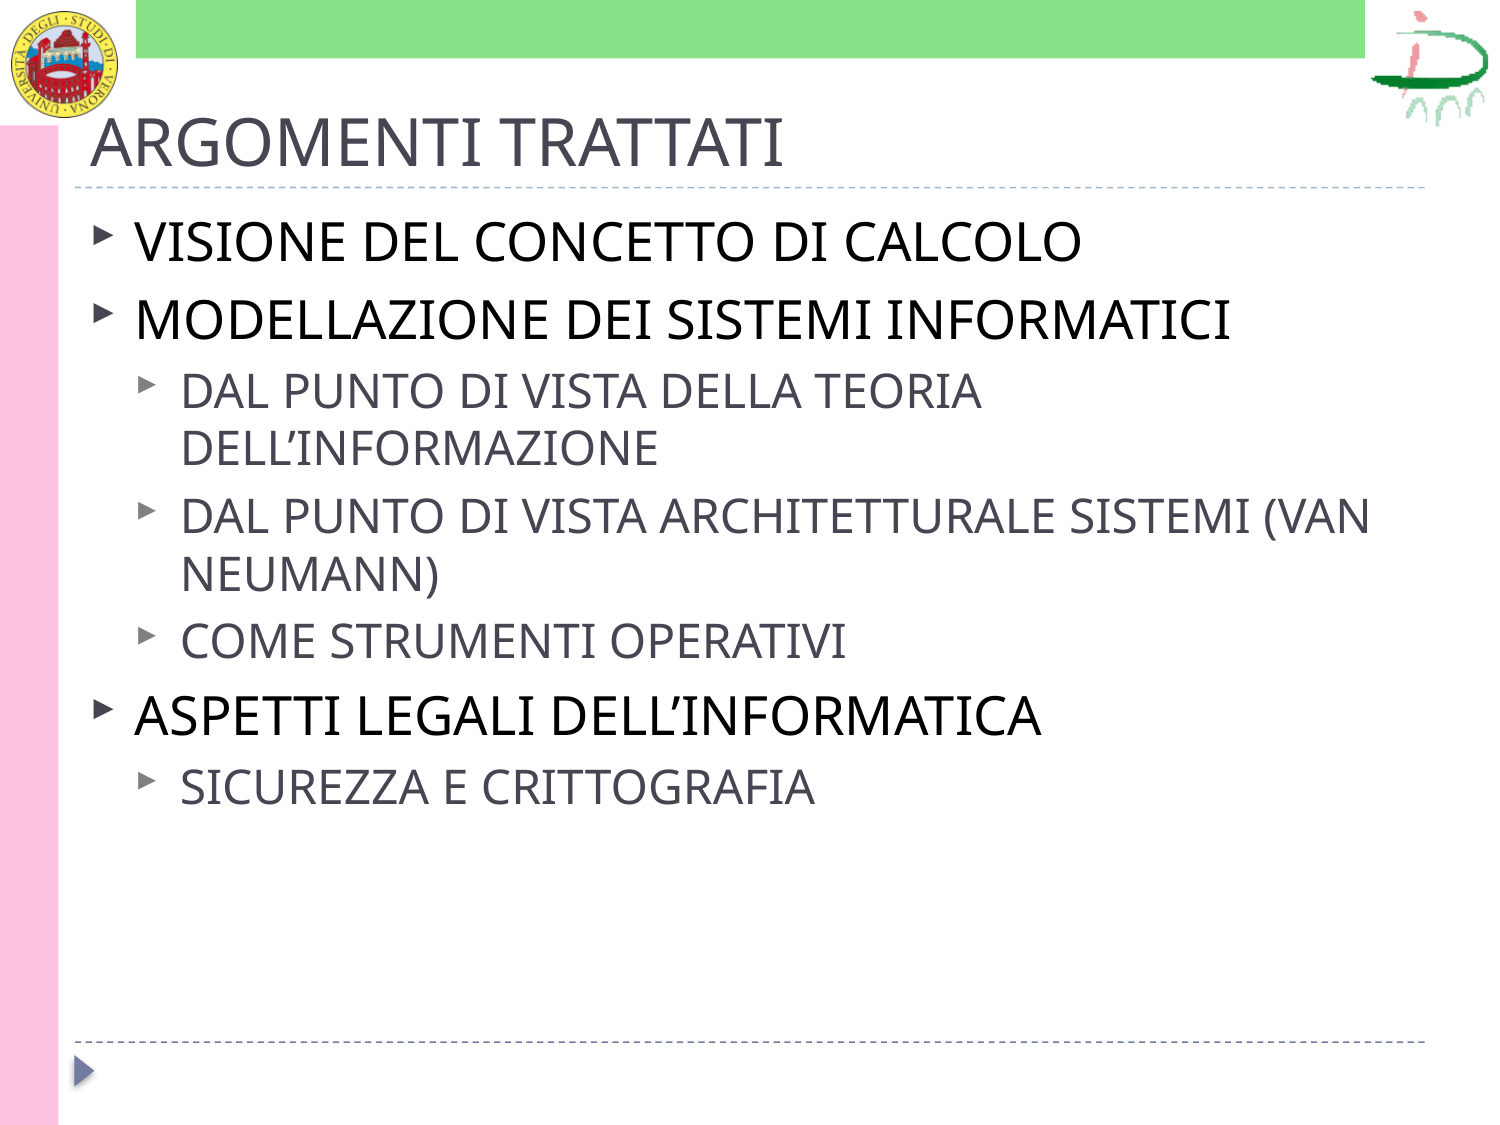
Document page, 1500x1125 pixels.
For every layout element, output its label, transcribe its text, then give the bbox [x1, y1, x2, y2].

picture [11, 11, 118, 118]
picture [1371, 11, 1489, 129]
title ARGOMENTI TRATTATI [74, 81, 1426, 188]
list VISIONE DEL CONCETTO DI CALCOLO MODELLAZIONE DEI SISTEMI INFORMATICI DAL PUNTO DI VISTA DELLA TEORIA DELL’INFORMAZIONE DAL PUNTO DI VISTA ARCHITETTURALE SISTEMI (VAN NEUMANN) COME STRUMENTI OPERATIVI ASPETTI LEGALI DELL’INFORMATICA SICUREZZA E CRITTOGRAFIA [74, 199, 1426, 1011]
